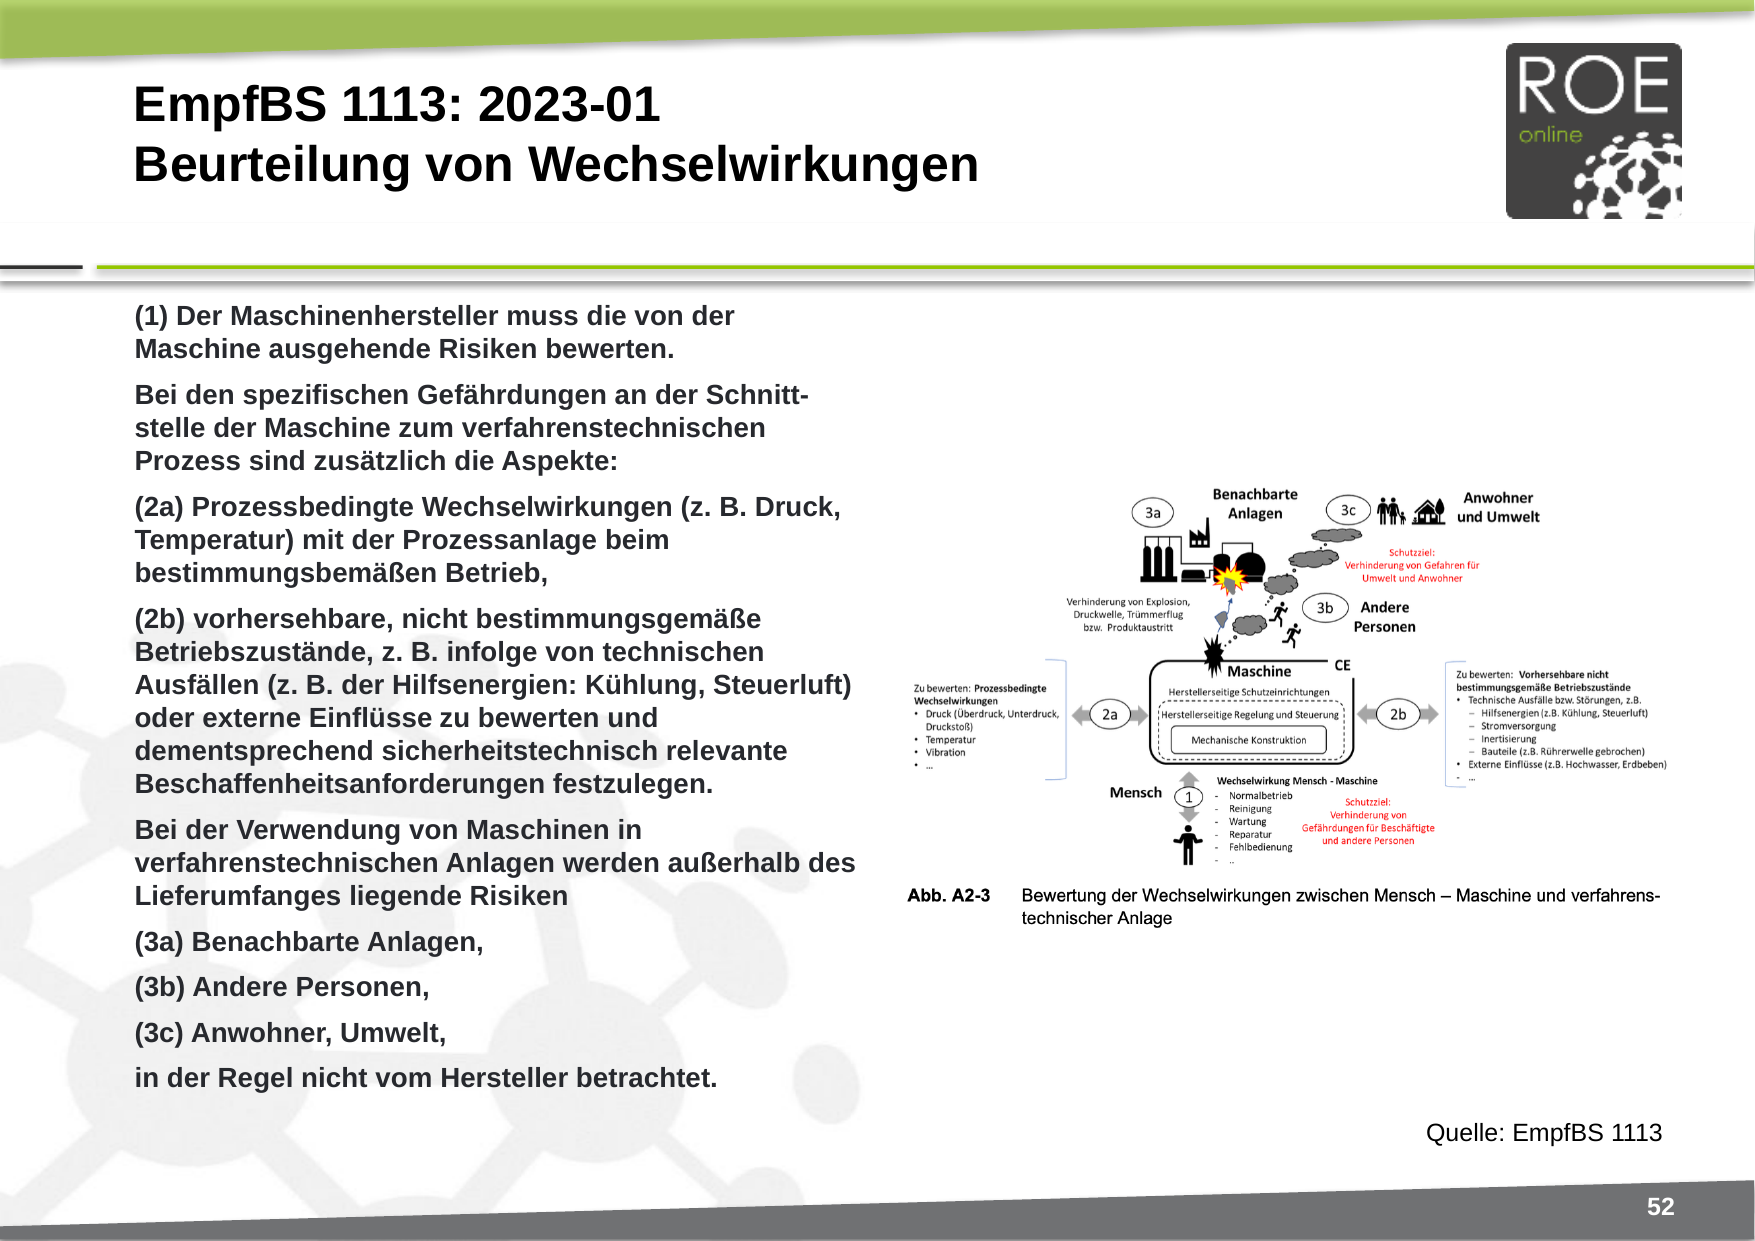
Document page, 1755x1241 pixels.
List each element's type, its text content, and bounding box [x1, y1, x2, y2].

text_box Quelle: EmpfBS 1113 [1410, 1108, 1679, 1154]
list (1) Der Maschinenhersteller muss die von der Maschine ausgehende Risiken bewerten. Bei den spezifischen Gefährdungen an der Schnitt-stelle der Maschine zum verfahrenstechnischen Prozess sind zusätzlich die Aspekte: (2a) Prozessbedingte Wechselwirkungen (z. B. Druck, Temperatur) mit der Prozessanlage beim bestimmungsbemäßen Betrieb, (2b) vorhersehbare, nicht bestimmungsgemäße Betriebszustände, z. B. infolge von technischen Ausfällen (z. B. der Hilfsenergien: Kühlung, Steuerluft) oder externe Einflüsse zu bewerten und dementsprechend sicherheitstechnisch relevante Beschaffenheitsanforderungen festzulegen. Bei der Verwendung von Maschinen in verfahrenstechnischen Anlagen werden außerhalb des Lieferumfanges liegende Risiken (3a) Benachbarte Anlagen, (3b) Andere Personen, (3c) Anwohner, Umwelt, in der Regel nicht vom Hersteller betrachtet. [117, 289, 878, 1103]
slide_number 52 [1610, 1183, 1713, 1228]
picture [1506, 43, 1682, 219]
title EmpfBS 1113: 2023-01 Beurteilung von Wechselwirkungen [116, 41, 1494, 221]
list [892, 459, 1680, 933]
